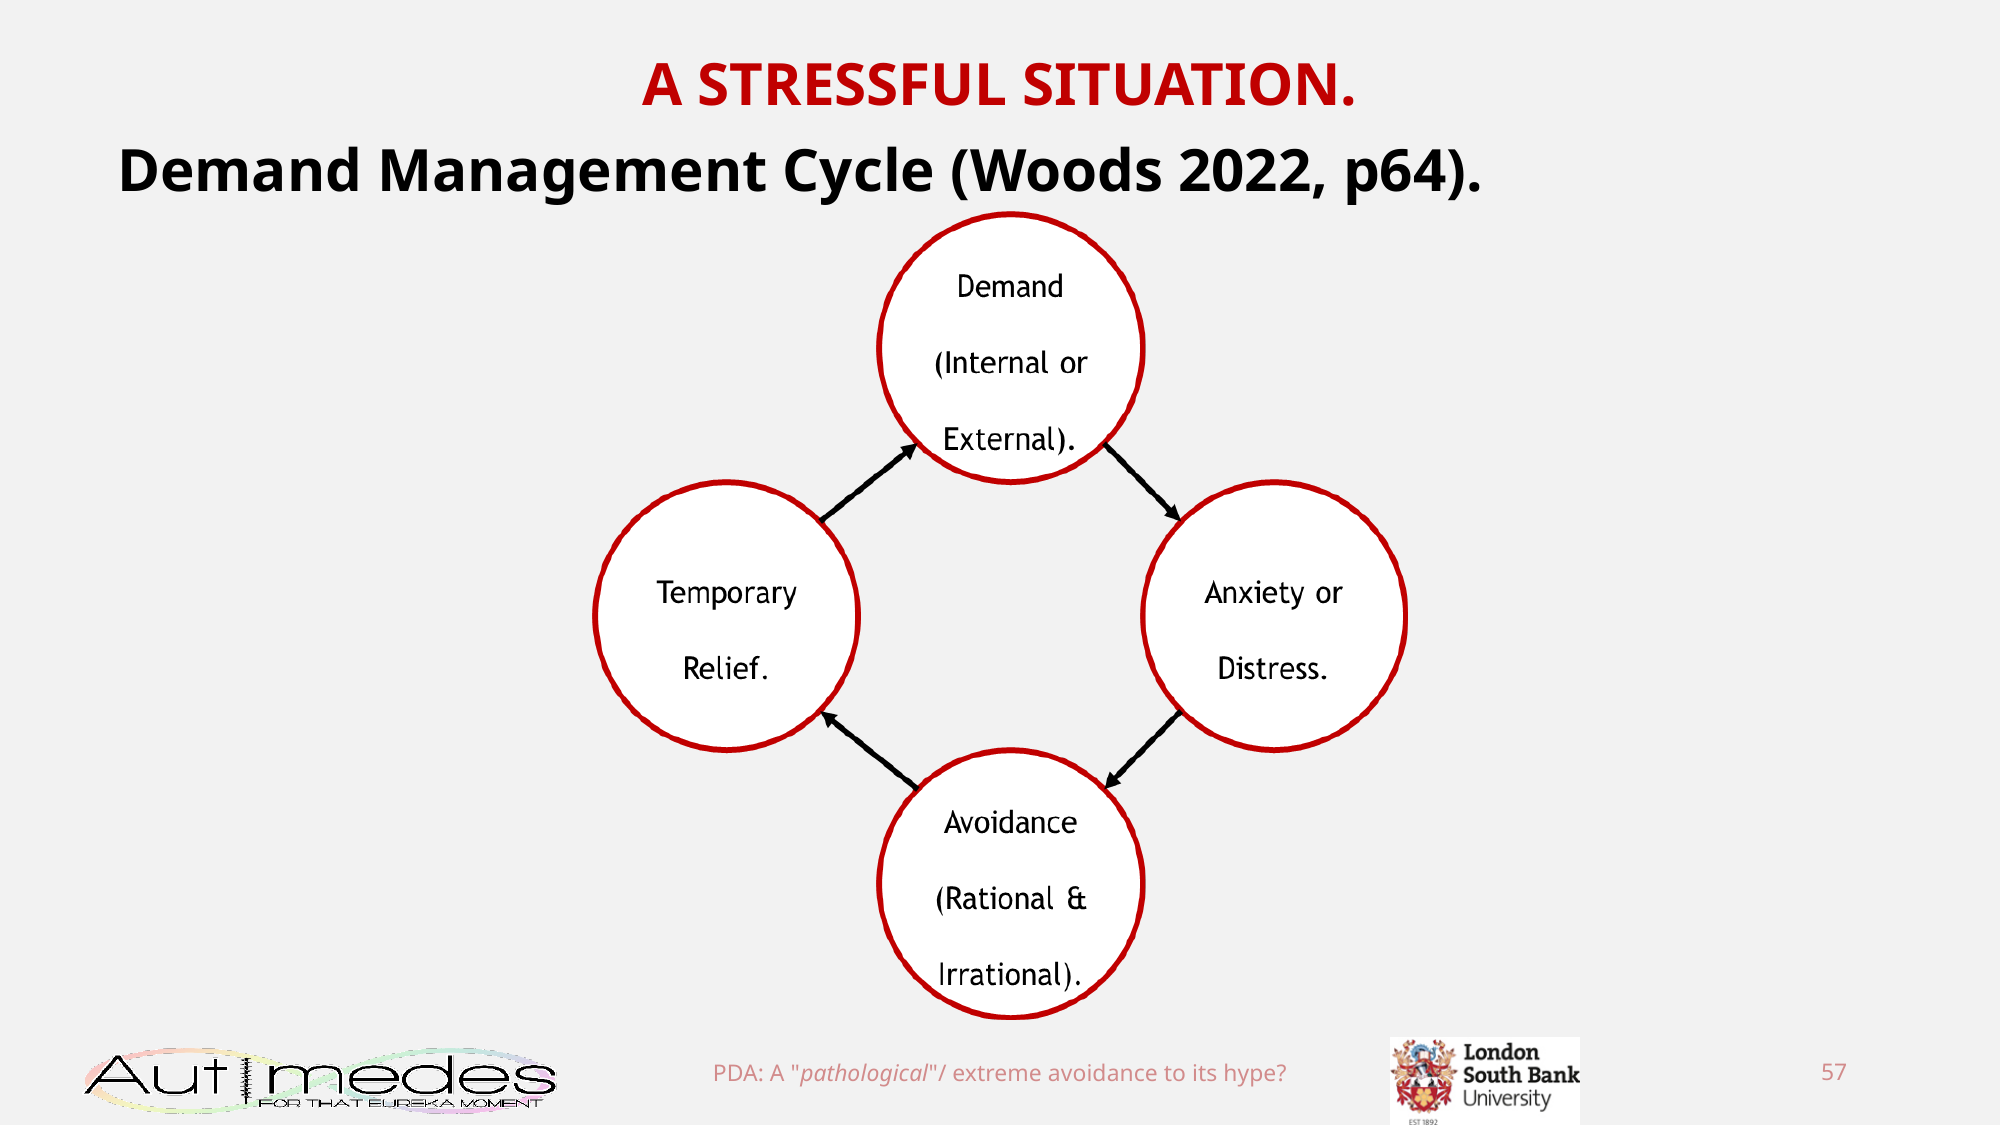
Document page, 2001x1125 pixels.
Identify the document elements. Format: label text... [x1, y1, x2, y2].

slide_number 57 [1412, 1042, 1863, 1103]
text_box A STRESSFUL SITUATION. [102, 39, 1898, 125]
text_box Demand Management Cycle (Woods 2022, p64). [102, 125, 1898, 211]
picture [1390, 1037, 1580, 1125]
picture [592, 211, 1408, 1020]
footer PDA: A "pathological"/ extreme avoidance to its hype? [662, 1042, 1338, 1103]
picture [71, 1042, 567, 1120]
